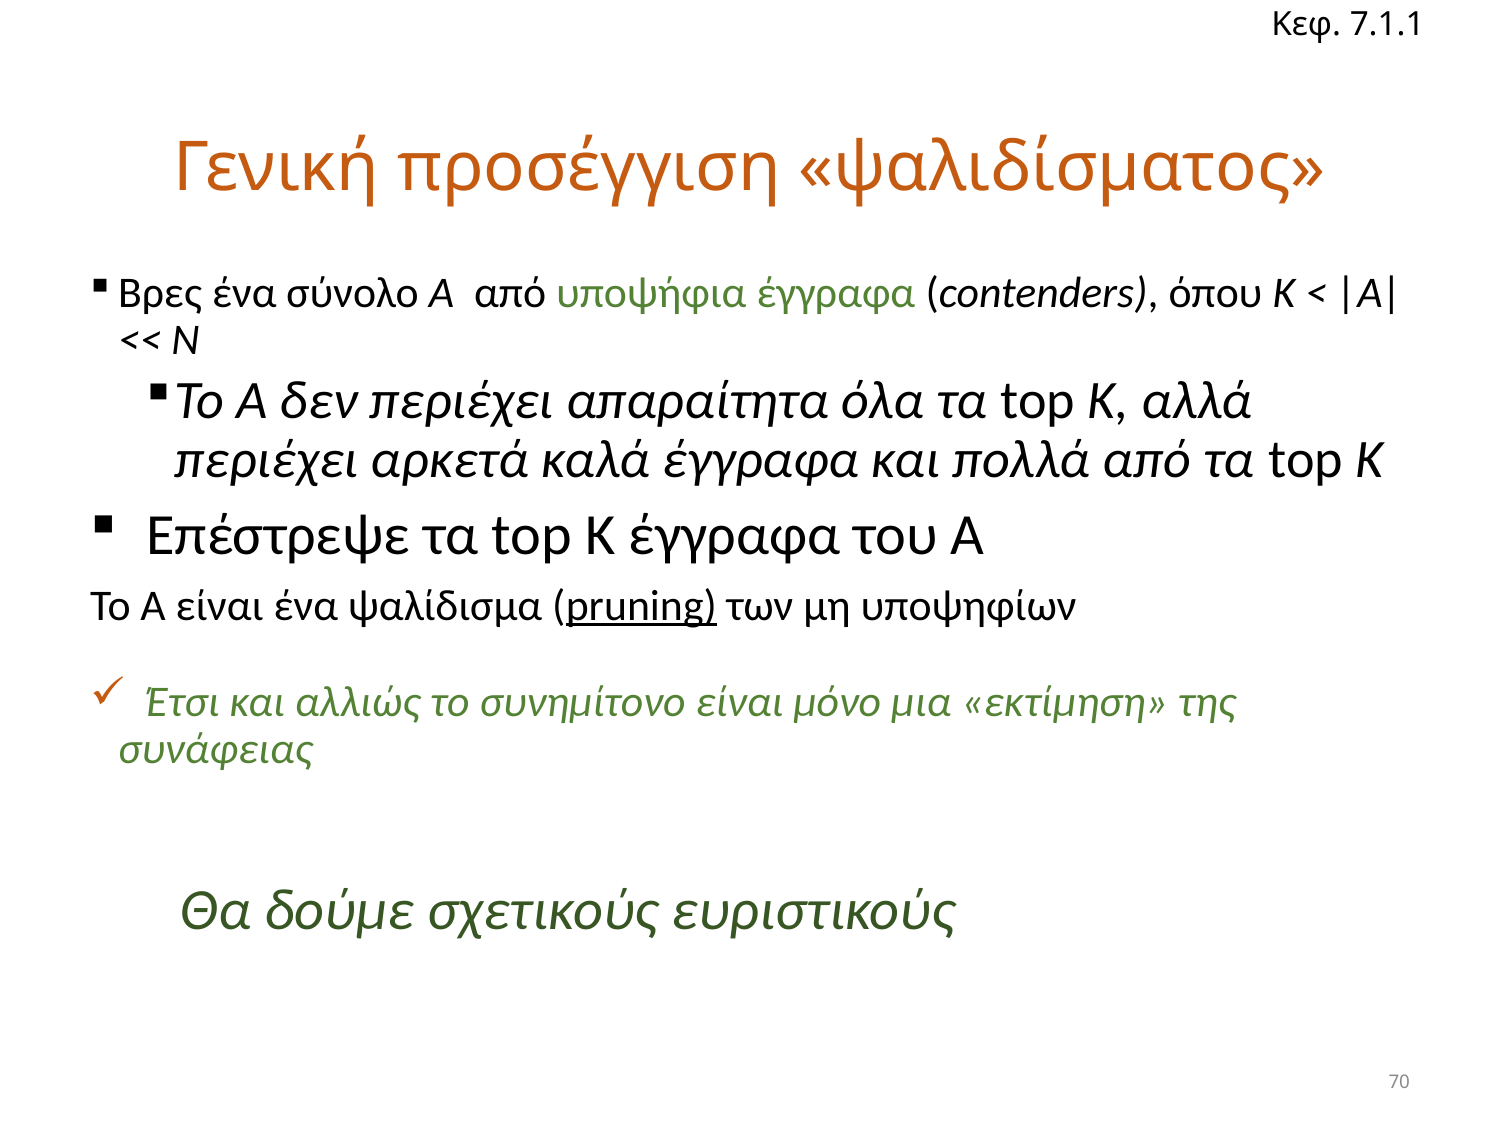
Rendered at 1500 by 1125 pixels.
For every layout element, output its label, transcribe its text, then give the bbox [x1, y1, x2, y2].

title Γενική προσέγγιση «ψαλιδίσματος» [103, 59, 1397, 262]
slide_number 70 [1074, 1062, 1425, 1103]
text_box Θα δούμε σχετικούς ευριστικούς [165, 864, 1353, 949]
list Βρες ένα σύνολο A από υποψήφια έγγραφα (contenders), όπου K < |A| << N Το A δεν περιέχει απαραίτητα όλα τα top K, αλλά περιέχει αρκετά καλά έγγραφα και πολλά από τα top K Επέστρεψε τα top K έγγραφα του A Το Α είναι ένα ψαλίδισμα (pruning) των μη υποψηφίων Έτσι και αλλιώς το συνημίτονο είναι μόνο μια «εκτίμηση» της συνάφειας [75, 262, 1447, 838]
text_box Κεφ. 7.1.1 [1256, 0, 1440, 50]
